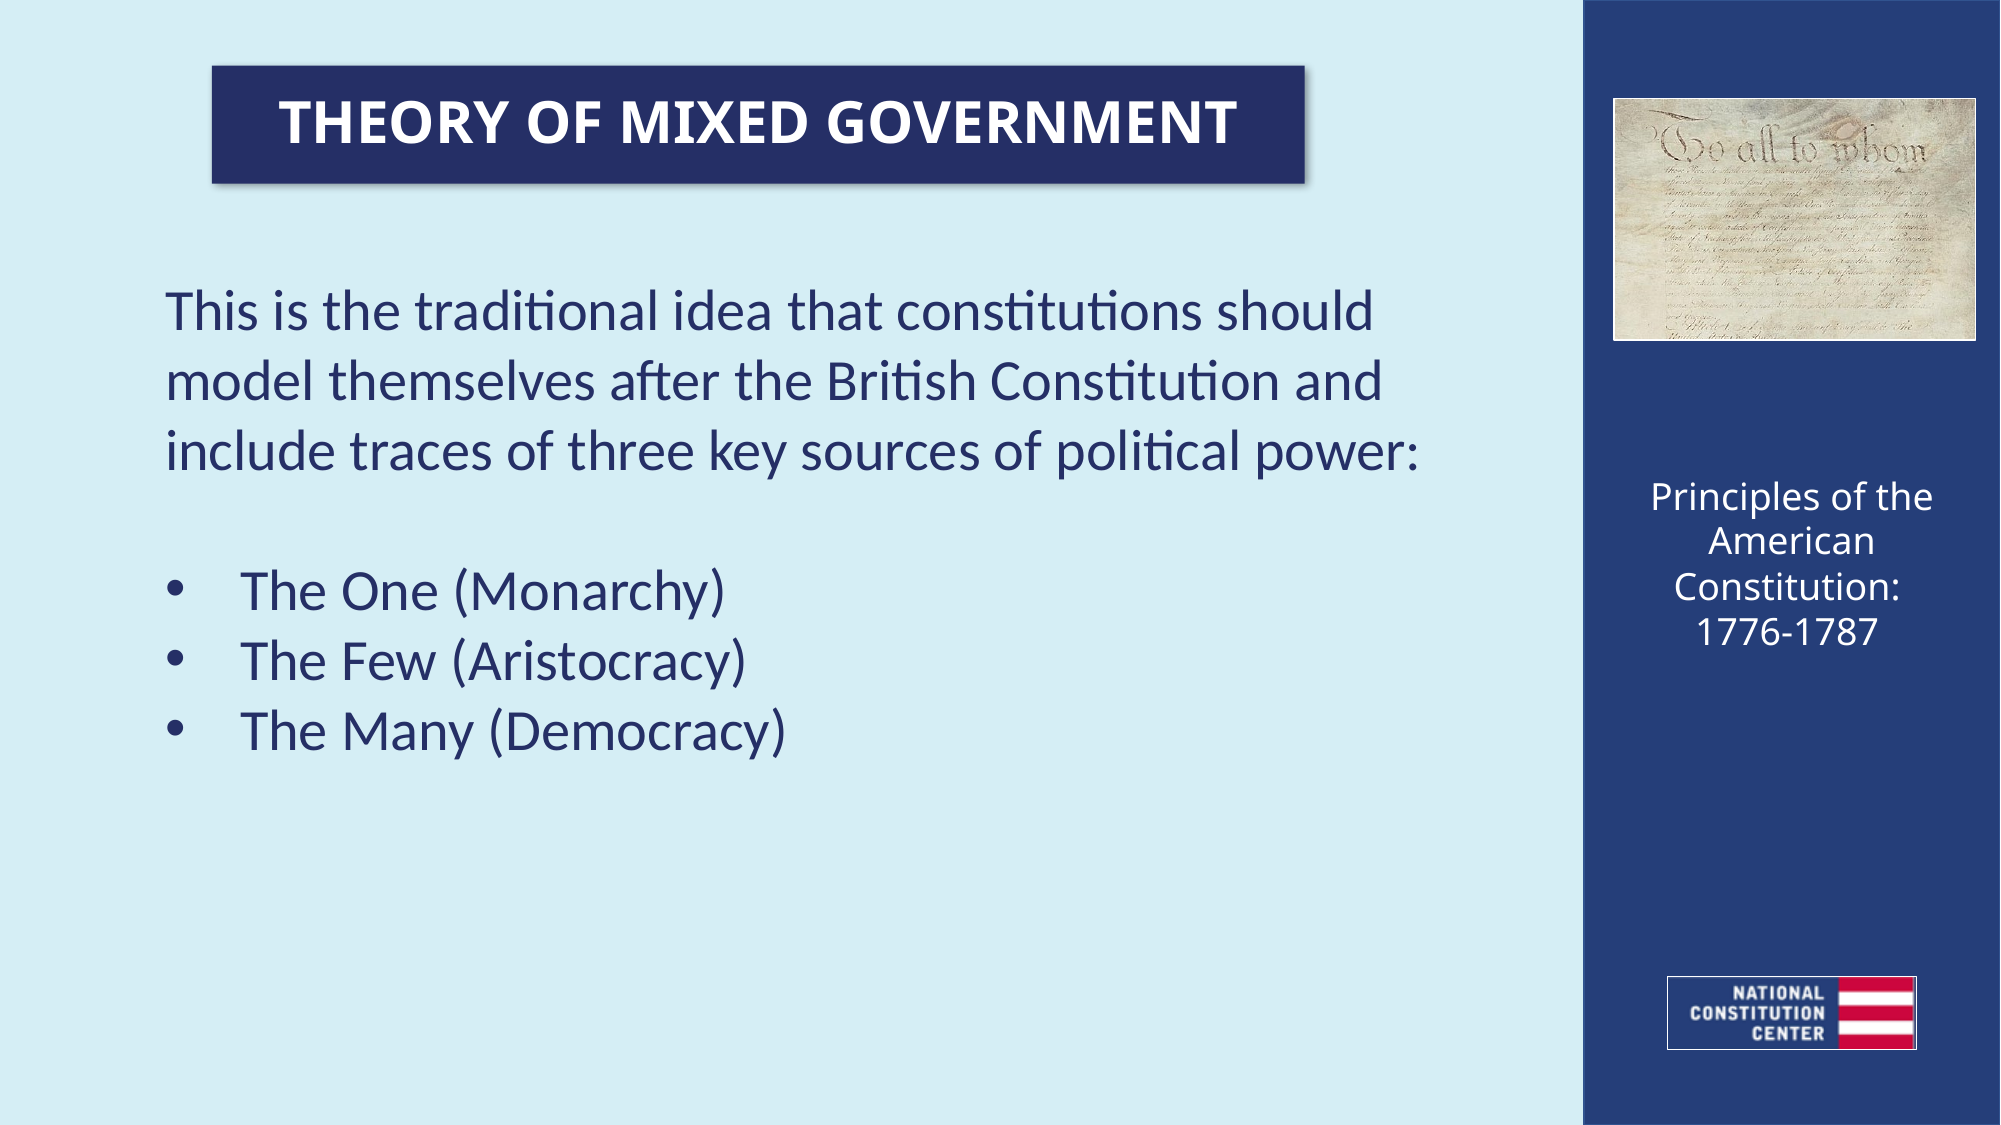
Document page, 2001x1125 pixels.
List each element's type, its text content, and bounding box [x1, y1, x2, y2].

text_box THEORY OF MIXED GOVERNMENT [211, 65, 1305, 184]
picture [1667, 976, 1917, 1049]
text_box Principles of the American Constitution: 1776-1787 [1584, 0, 2000, 1125]
picture [1614, 98, 1976, 340]
text_box This is the traditional idea that constitutions should model themselves after the British Constitution and include traces of three key sources of political power: The One (Monarchy) The Few (Aristocracy) The Many (Democracy) [150, 264, 1447, 775]
picture [0, 0, 1584, 1125]
